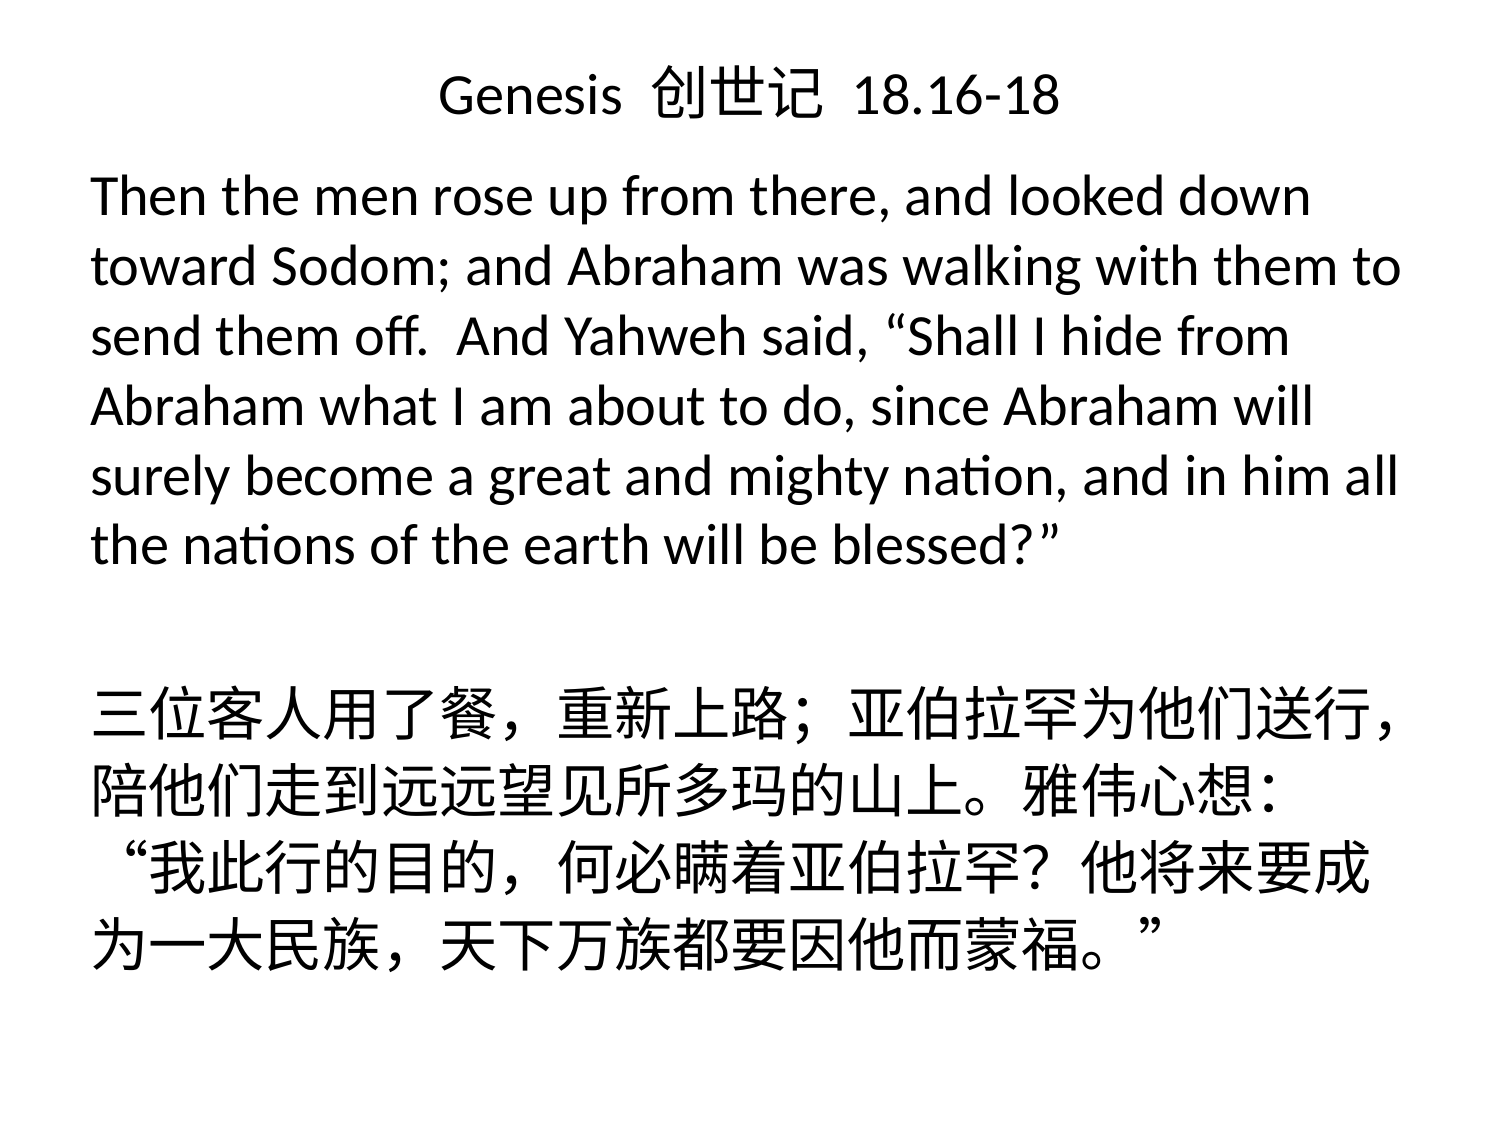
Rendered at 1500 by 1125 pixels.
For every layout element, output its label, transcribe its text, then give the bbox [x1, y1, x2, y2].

title Genesis 创世记 18.16-18 [75, 45, 1425, 138]
list Then the men rose up from there, and looked down toward Sodom; and Abraham was walking with them to send them off. And Yahweh said, “Shall I hide from Abraham what I am about to do, since Abraham will surely become a great and mighty nation, and in him all the nations of the earth will be blessed?” 三位客人用了餐，重新上路；亚伯拉罕为他们送行，陪他们走到远远望见所多玛的山上。雅伟心想：“我此行的目的，何必瞒着亚伯拉罕？他将来要成为一大民族，天下万族都要因他而蒙福。” [75, 149, 1425, 1038]
